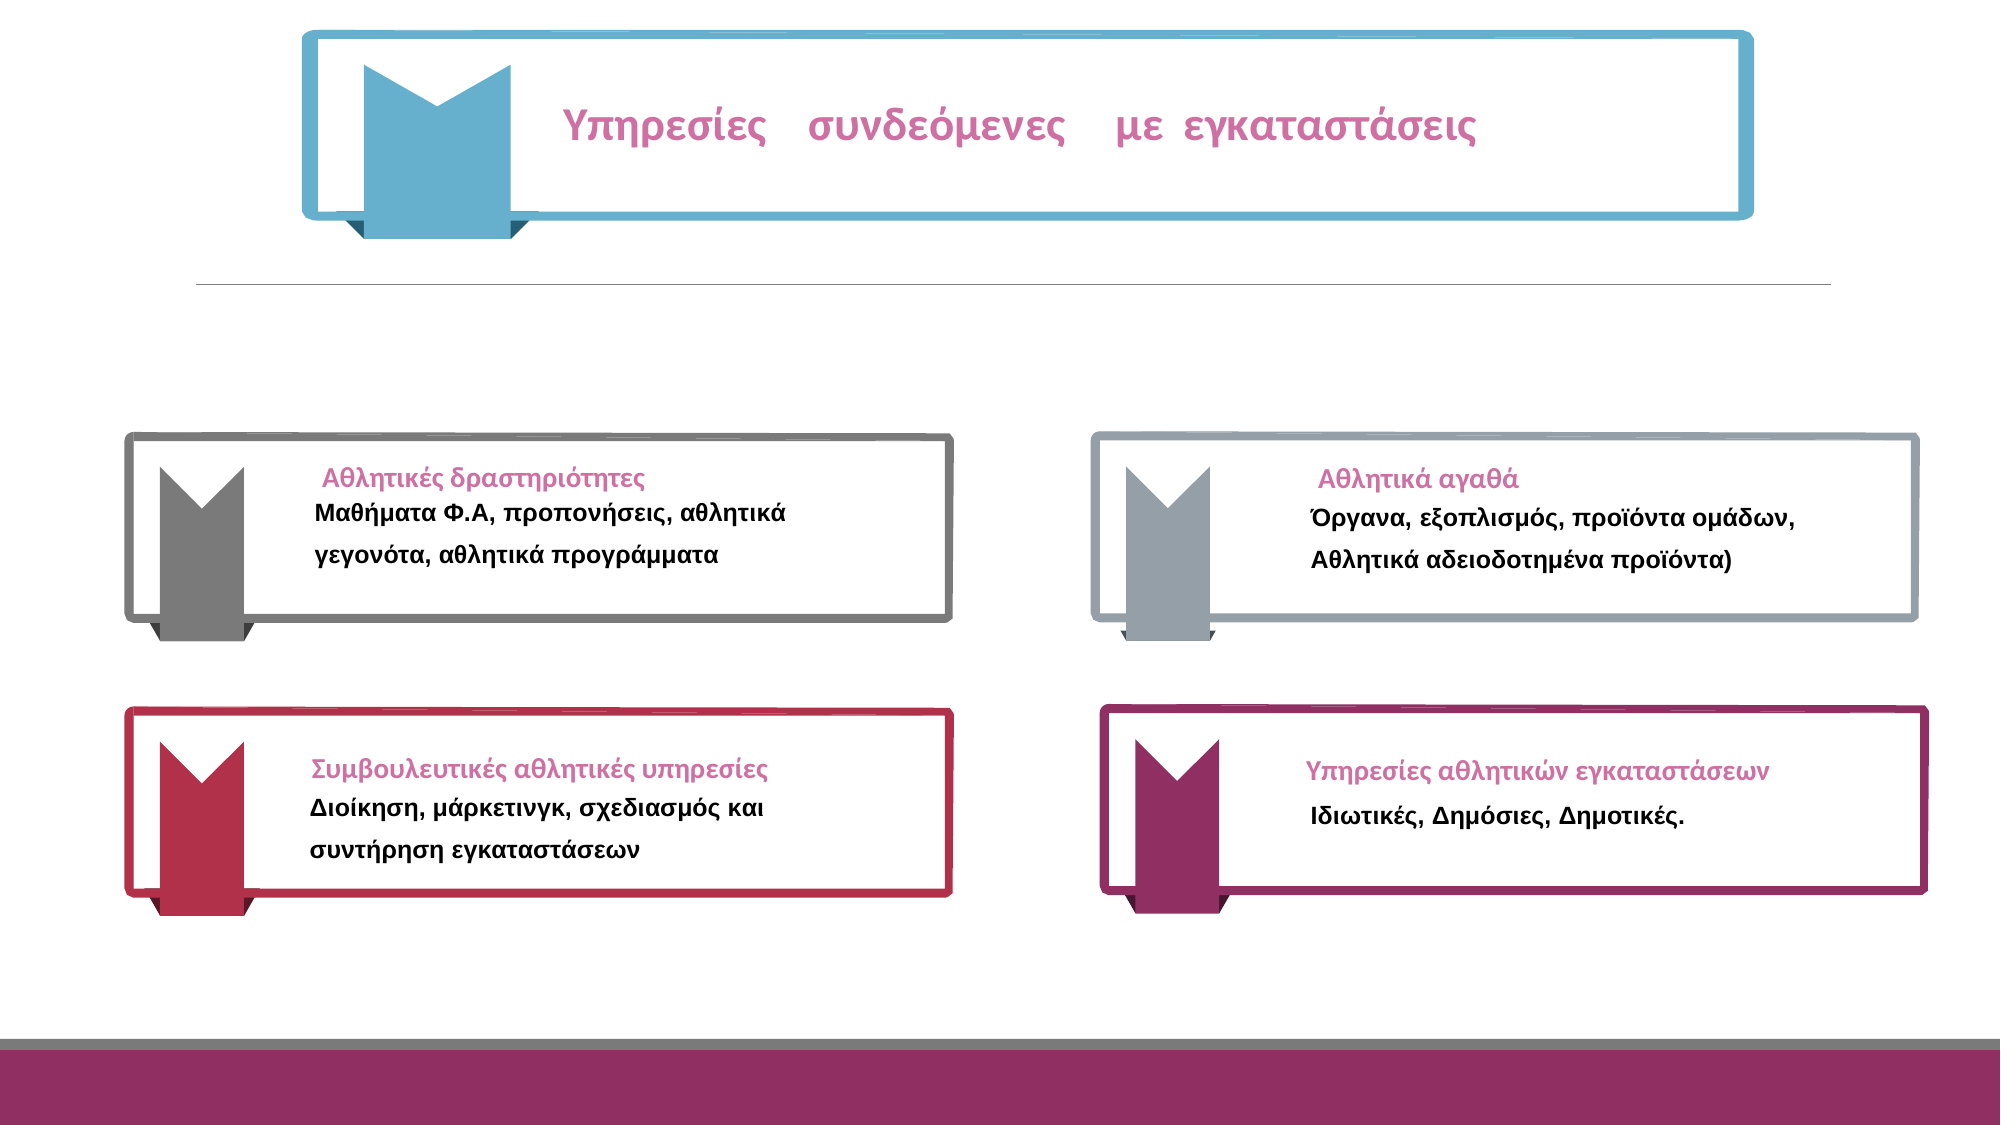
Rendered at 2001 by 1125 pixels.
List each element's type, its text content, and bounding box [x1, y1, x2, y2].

text_box Αθλητικές δραστηριότητες Μαθήματα Φ.Α, προπονήσεις, αθλητικά γεγονότα, αθλητικά προγράμματα [312, 462, 813, 588]
text_box [124, 431, 954, 623]
text_box [1109, 714, 1920, 886]
text_box [149, 898, 159, 914]
text_box συνδεόμενες [806, 101, 1113, 160]
text_box [0, 1050, 2000, 1125]
text_box [149, 623, 159, 640]
text_box [124, 706, 954, 898]
text_box Υπηρεσίες [560, 101, 806, 160]
text_box [244, 623, 255, 642]
text_box [244, 898, 255, 916]
text_box [134, 716, 944, 888]
text_box [511, 221, 529, 239]
text_box με [1113, 101, 1181, 160]
text_box [363, 64, 511, 239]
text_box [1100, 457, 1903, 613]
text_box [1210, 631, 1216, 641]
text_box [1120, 631, 1126, 641]
text_box [1090, 431, 1920, 623]
text_box Συμβουλευτικές αθλητικές υπηρεσίες Διοίκηση, μάρκετινγκ, σχεδιασμός και συντήρηση εγκαταστάσεων [307, 753, 840, 868]
text_box εγκαταστάσεις [1181, 101, 1527, 160]
text_box [1090, 614, 1126, 631]
text_box [159, 466, 244, 642]
text_box [1126, 466, 1210, 641]
text_box [1220, 896, 1230, 913]
text_box Αθλητικά αγαθά Όργανα, εξοπλισμός, προϊόντα ομάδων, Αθλητικά αδειοδοτημένα προϊόντα) [1308, 463, 1850, 613]
text_box [318, 39, 1738, 211]
text_box [346, 221, 363, 238]
text_box Υπηρεσίες αθλητικών εγκαταστάσεων Ιδιωτικές, Δημόσιες, Δημοτικές. [1304, 756, 1863, 863]
text_box [0, 1038, 2000, 1050]
text_box [301, 29, 1755, 221]
text_box [1210, 623, 1903, 631]
text_box [1135, 739, 1220, 914]
text_box [1125, 896, 1135, 913]
text_box [159, 741, 244, 916]
text_box [195, 262, 1831, 288]
text_box [1099, 703, 1930, 896]
text_box [134, 442, 944, 613]
